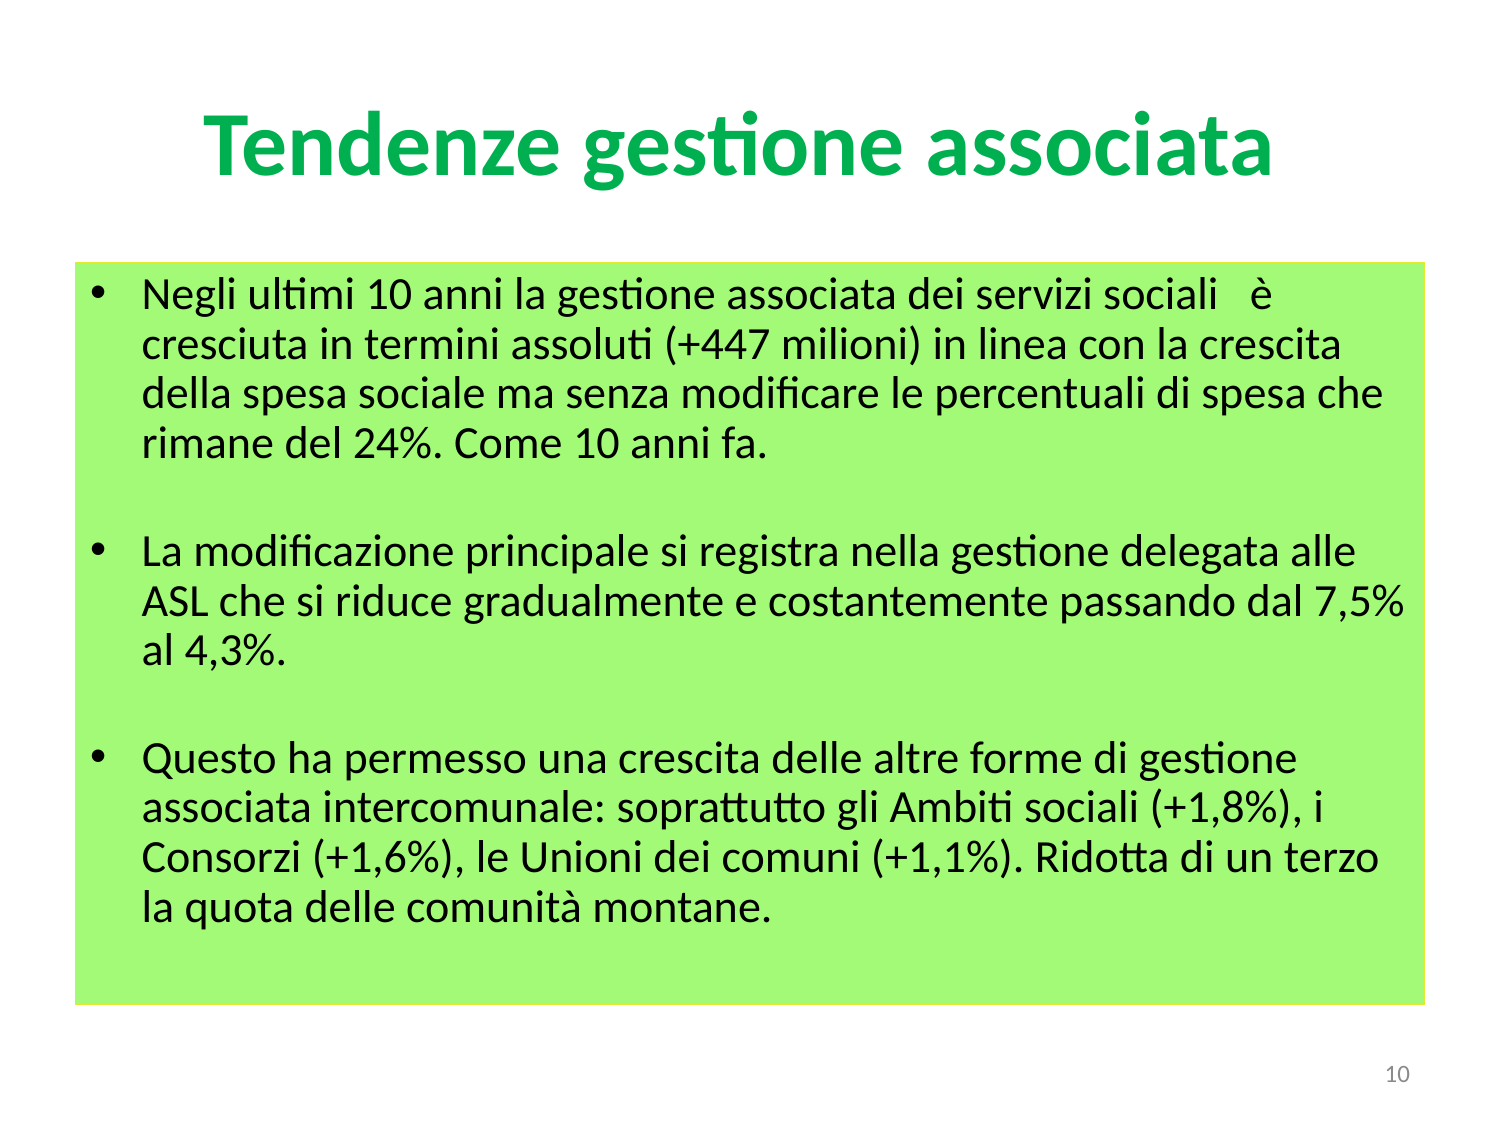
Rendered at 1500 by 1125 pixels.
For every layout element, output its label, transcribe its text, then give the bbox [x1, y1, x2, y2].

title Tendenze gestione associata [75, 45, 1425, 233]
list Negli ultimi 10 anni la gestione associata dei servizi sociali è cresciuta in termini assoluti (+447 milioni) in linea con la crescita della spesa sociale ma senza modificare le percentuali di spesa che rimane del 24%. Come 10 anni fa. La modificazione principale si registra nella gestione delegata alle ASL che si riduce gradualmente e costantemente passando dal 7,5% al 4,3%. Questo ha permesso una crescita delle altre forme di gestione associata intercomunale: soprattutto gli Ambiti sociali (+1,8%), i Consorzi (+1,6%), le Unioni dei comuni (+1,1%). Ridotta di un terzo la quota delle comunità montane. [75, 262, 1425, 1005]
slide_number 10 [1074, 1042, 1425, 1103]
